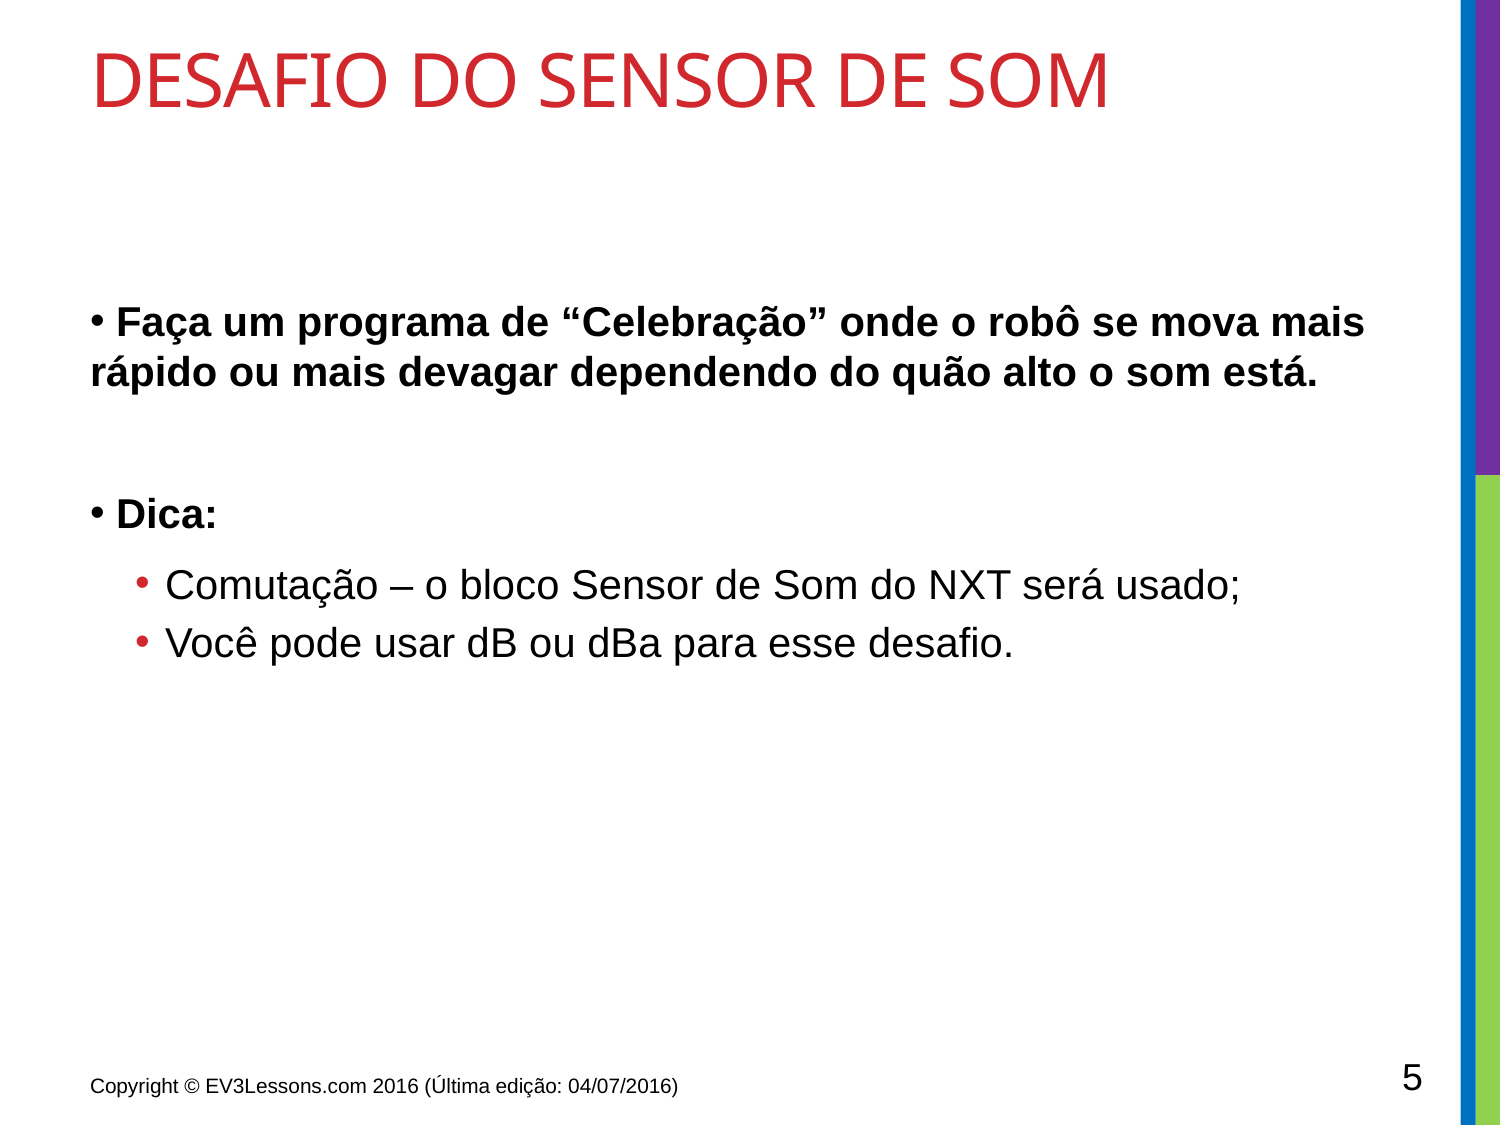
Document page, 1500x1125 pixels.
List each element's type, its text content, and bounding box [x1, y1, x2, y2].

footer Copyright © EV3Lessons.com 2016 (Última edição: 04/07/2016) [75, 1065, 717, 1103]
title Desafio do sensor de som [75, 25, 1428, 250]
slide_number 5 [1387, 1045, 1491, 1106]
list Faça um programa de “Celebração” onde o robô se mova mais rápido ou mais devagar dependendo do quão alto o som está. Dica: Comutação – o bloco Sensor de Som do NXT será usado; Você pode usar dB ou dBa para esse desafio. [75, 287, 1428, 1005]
